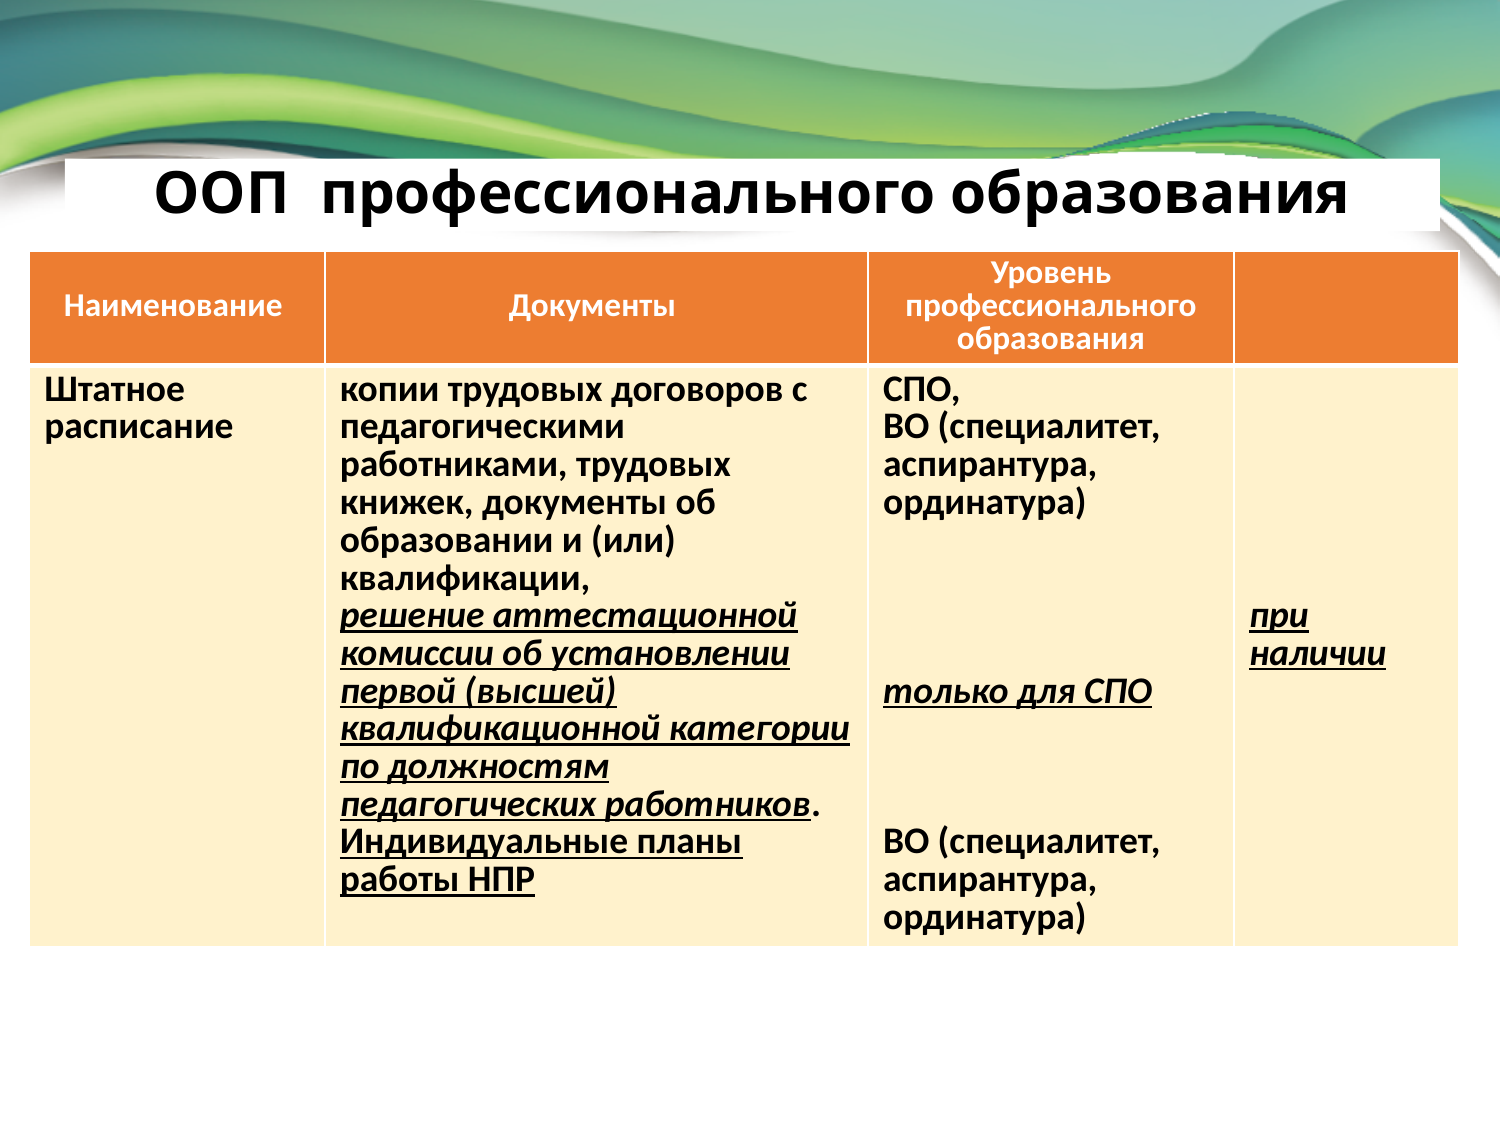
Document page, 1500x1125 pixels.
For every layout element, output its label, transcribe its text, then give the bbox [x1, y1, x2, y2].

table_header Уровень профессионального образования [869, 252, 1233, 363]
title ООП профессионального образования [64, 158, 1440, 232]
picture [0, 0, 1500, 844]
table_cell при наличии [1235, 368, 1458, 946]
table_cell копии трудовых договоров с педагогическими работниками, трудовых книжек, документы об образовании и (или) квалификации, решение аттестационной комиссии об установлении первой (высшей) квалификационной категории по должностям педагогических работников. Индивидуальные планы работы НПР [326, 368, 867, 946]
table_cell СПО, ВО (специалитет, аспирантура, ординатура) только для СПО ВО (специалитет, аспирантура, ординатура) [869, 368, 1233, 946]
table_header Наименование [30, 252, 324, 363]
table_header [1235, 252, 1458, 363]
table_cell Штатное расписание [30, 368, 324, 946]
table_header Документы [326, 252, 867, 363]
